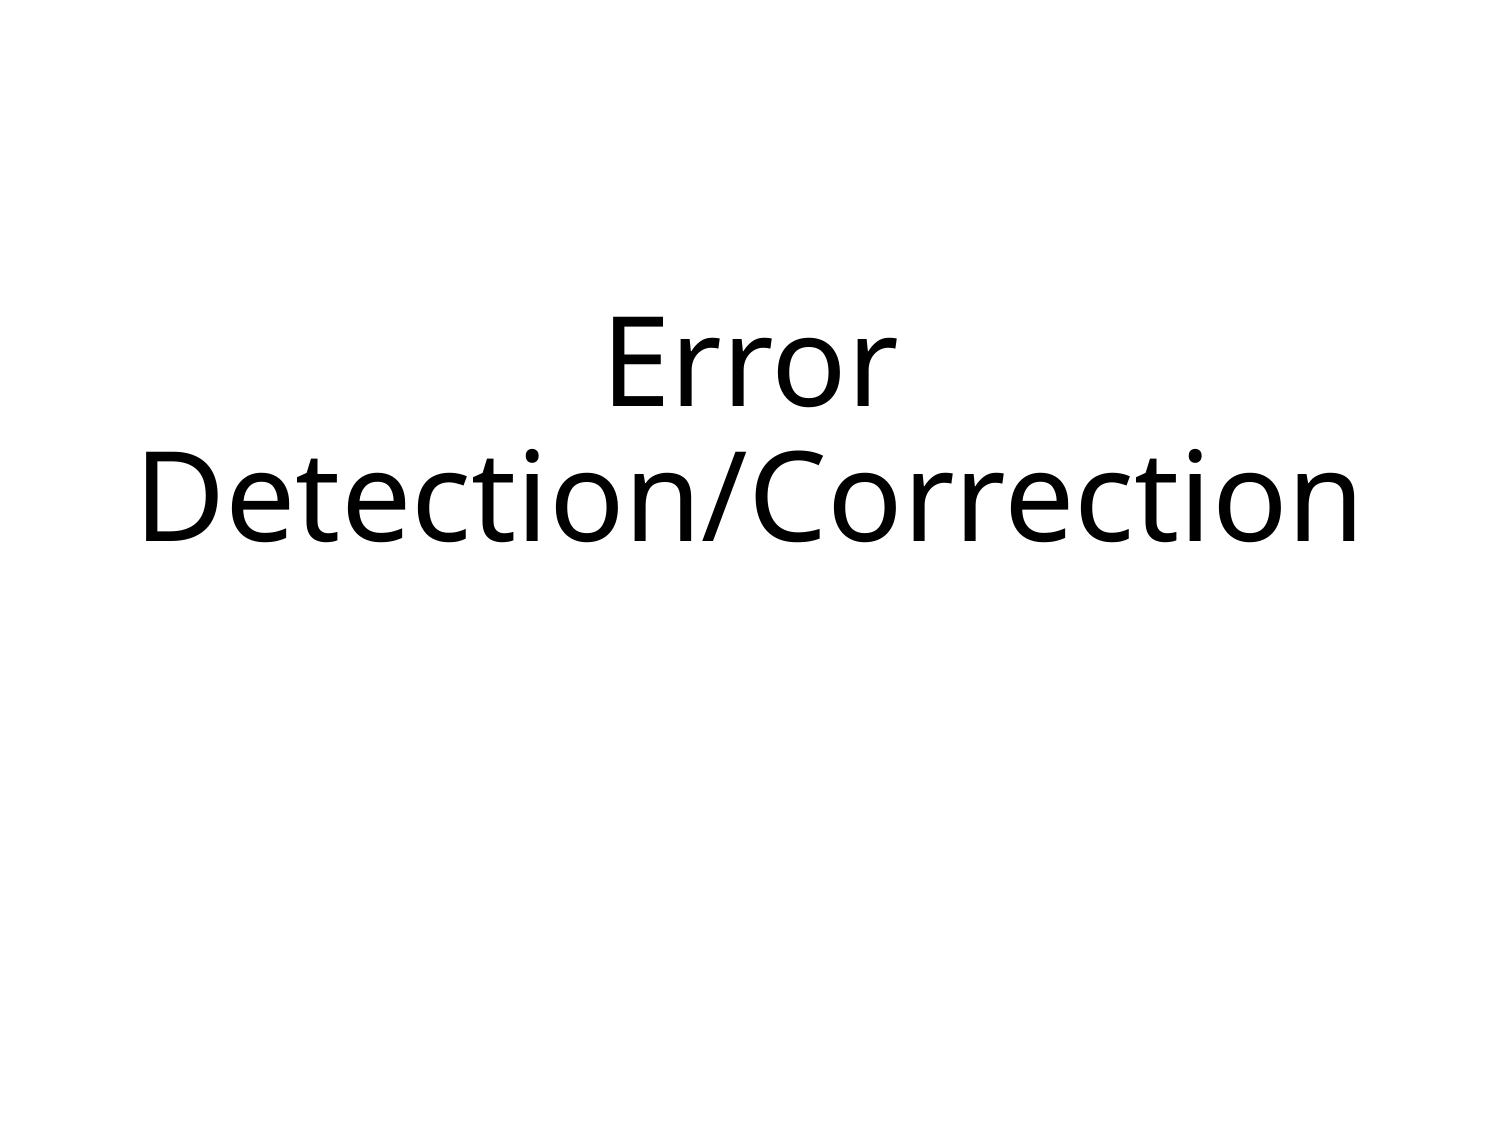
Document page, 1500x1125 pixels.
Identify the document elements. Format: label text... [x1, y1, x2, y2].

title Error Detection/Correction [112, 184, 1388, 576]
